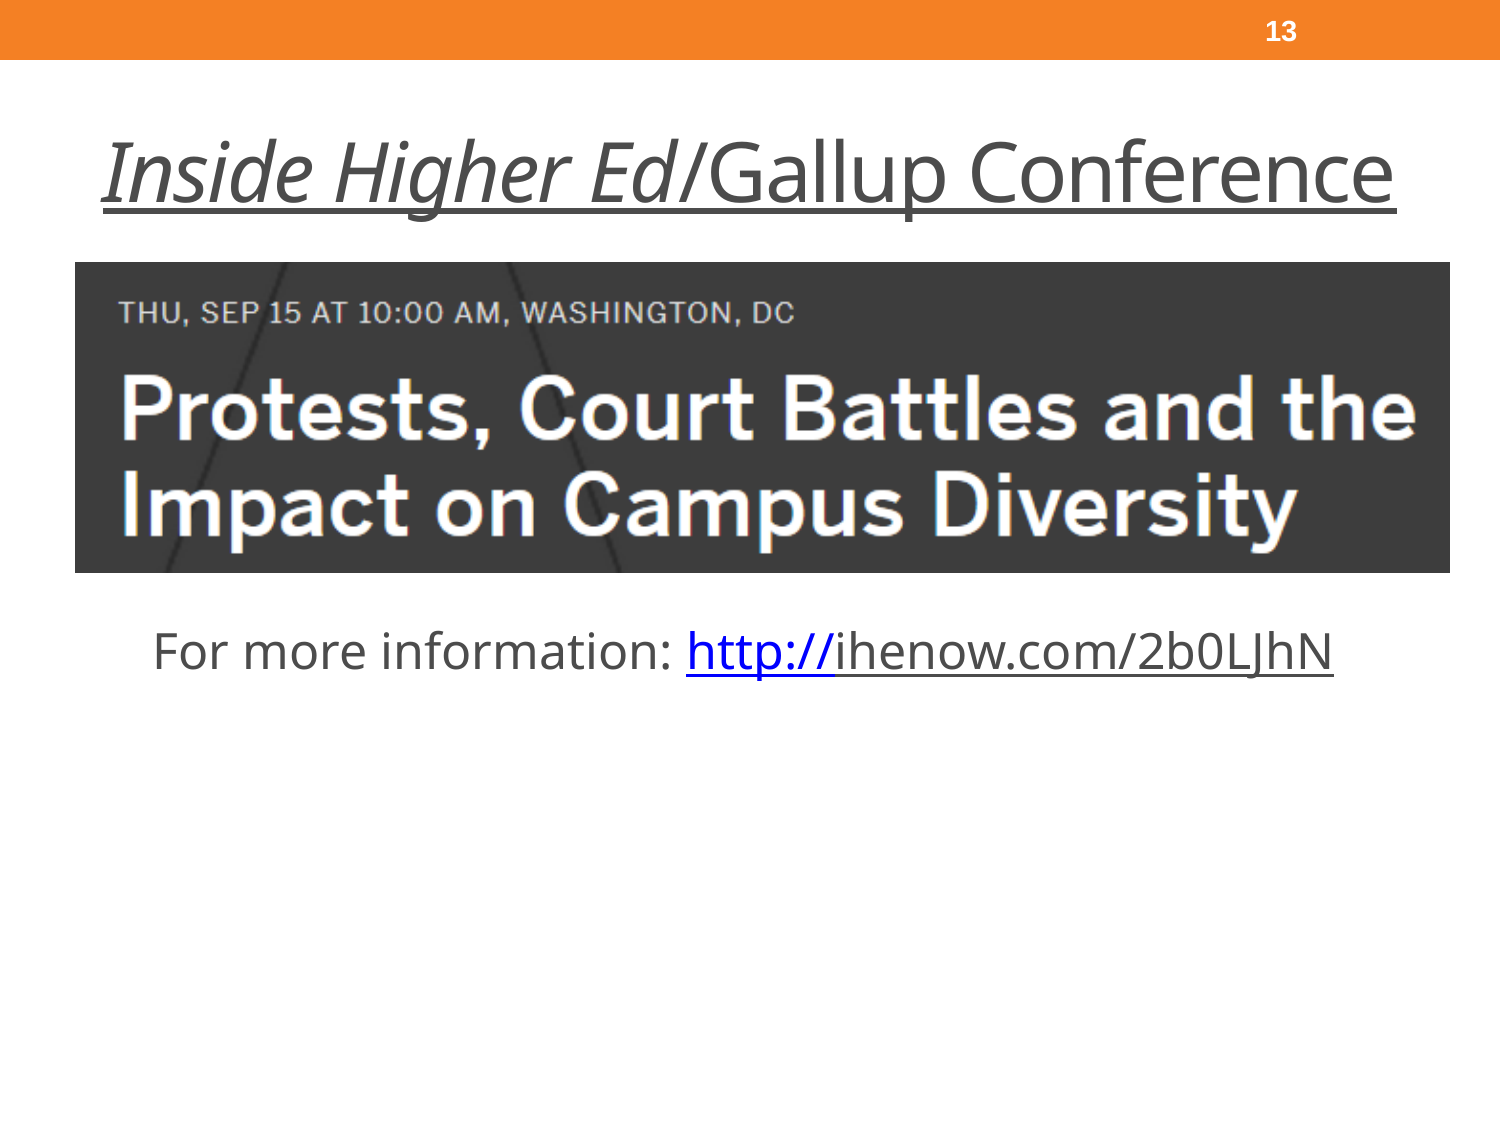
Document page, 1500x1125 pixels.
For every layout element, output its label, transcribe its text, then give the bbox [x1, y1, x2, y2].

slide_number 13 [1250, 3, 1425, 57]
list For more information: http://ihenow.com/2b0LJhN [75, 578, 1425, 1063]
picture [74, 262, 1451, 573]
title Inside Higher Ed/Gallup Conference [75, 87, 1425, 250]
